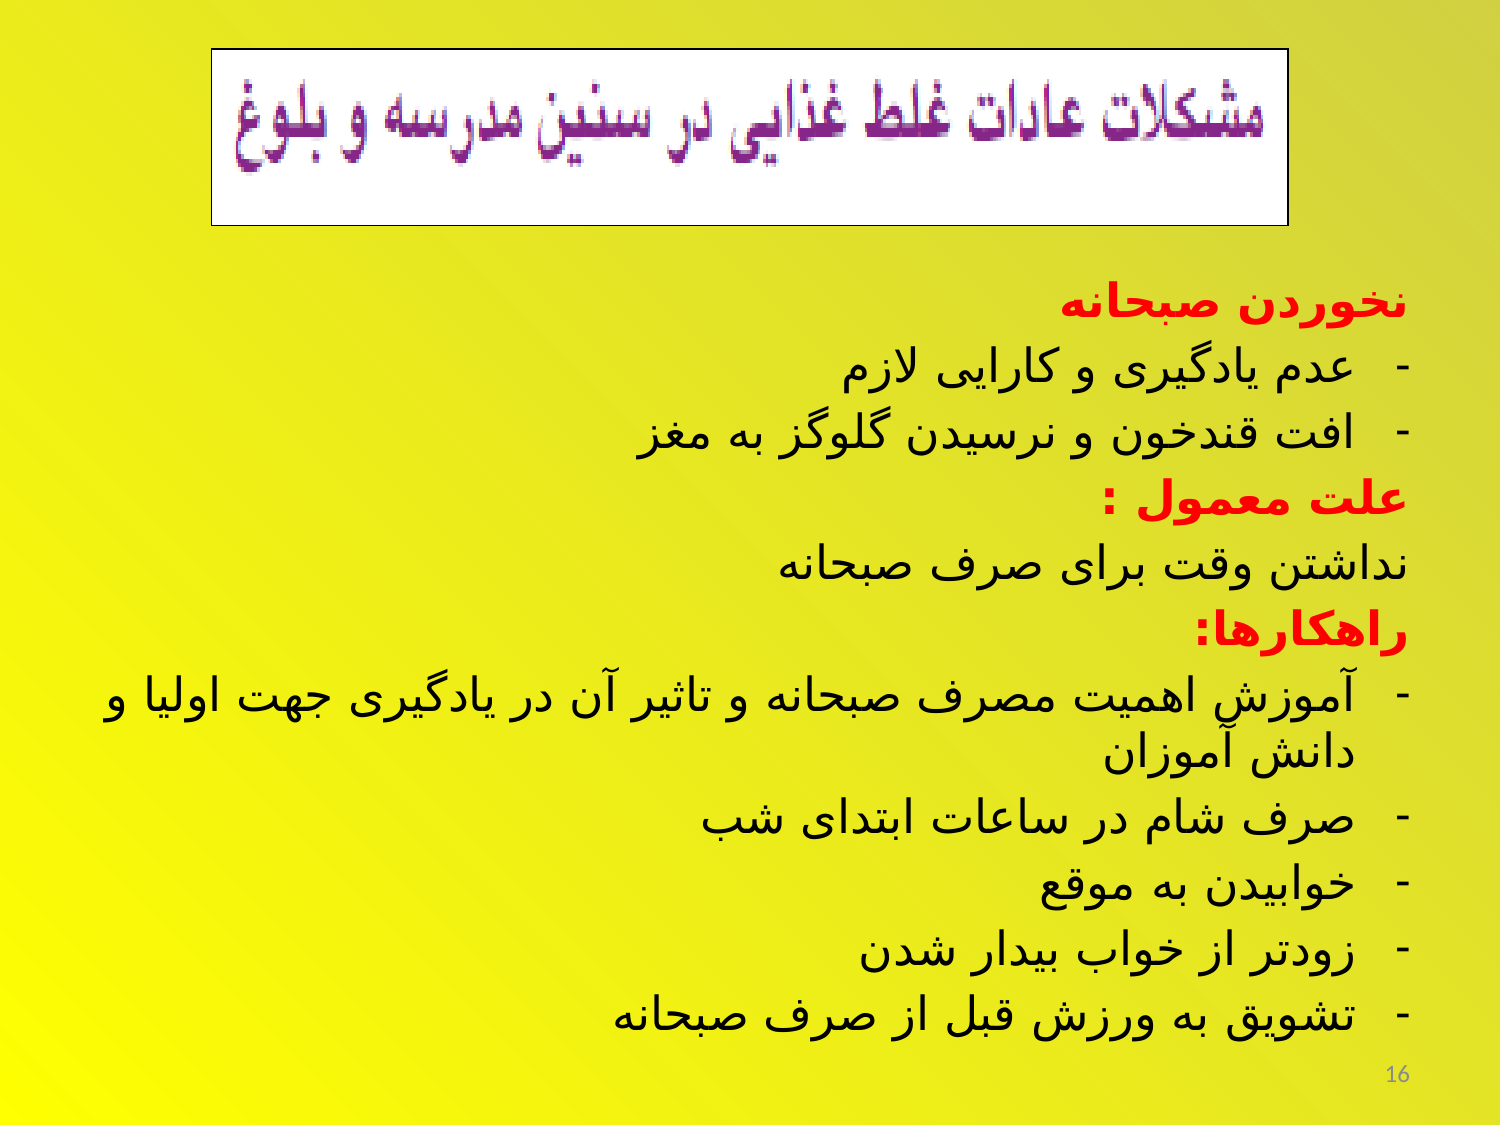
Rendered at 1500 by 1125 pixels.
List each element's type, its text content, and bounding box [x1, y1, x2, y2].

list نخوردن صبحانه عدم یادگیری و کارایی لازم افت قندخون و نرسیدن گلوگز به مغز علت معمول : نداشتن وقت برای صرف صبحانه راهکارها: آموزش اهمیت مصرف صبحانه و تاثیر آن در یادگیری جهت اولیا و دانش آموزان صرف شام در ساعات ابتدای شب خوابیدن به موقع زودتر از خواب بیدار شدن تشویق به ورزش قبل از صرف صبحانه [75, 262, 1425, 1050]
picture [212, 49, 1288, 226]
slide_number 16 [1074, 1042, 1425, 1103]
